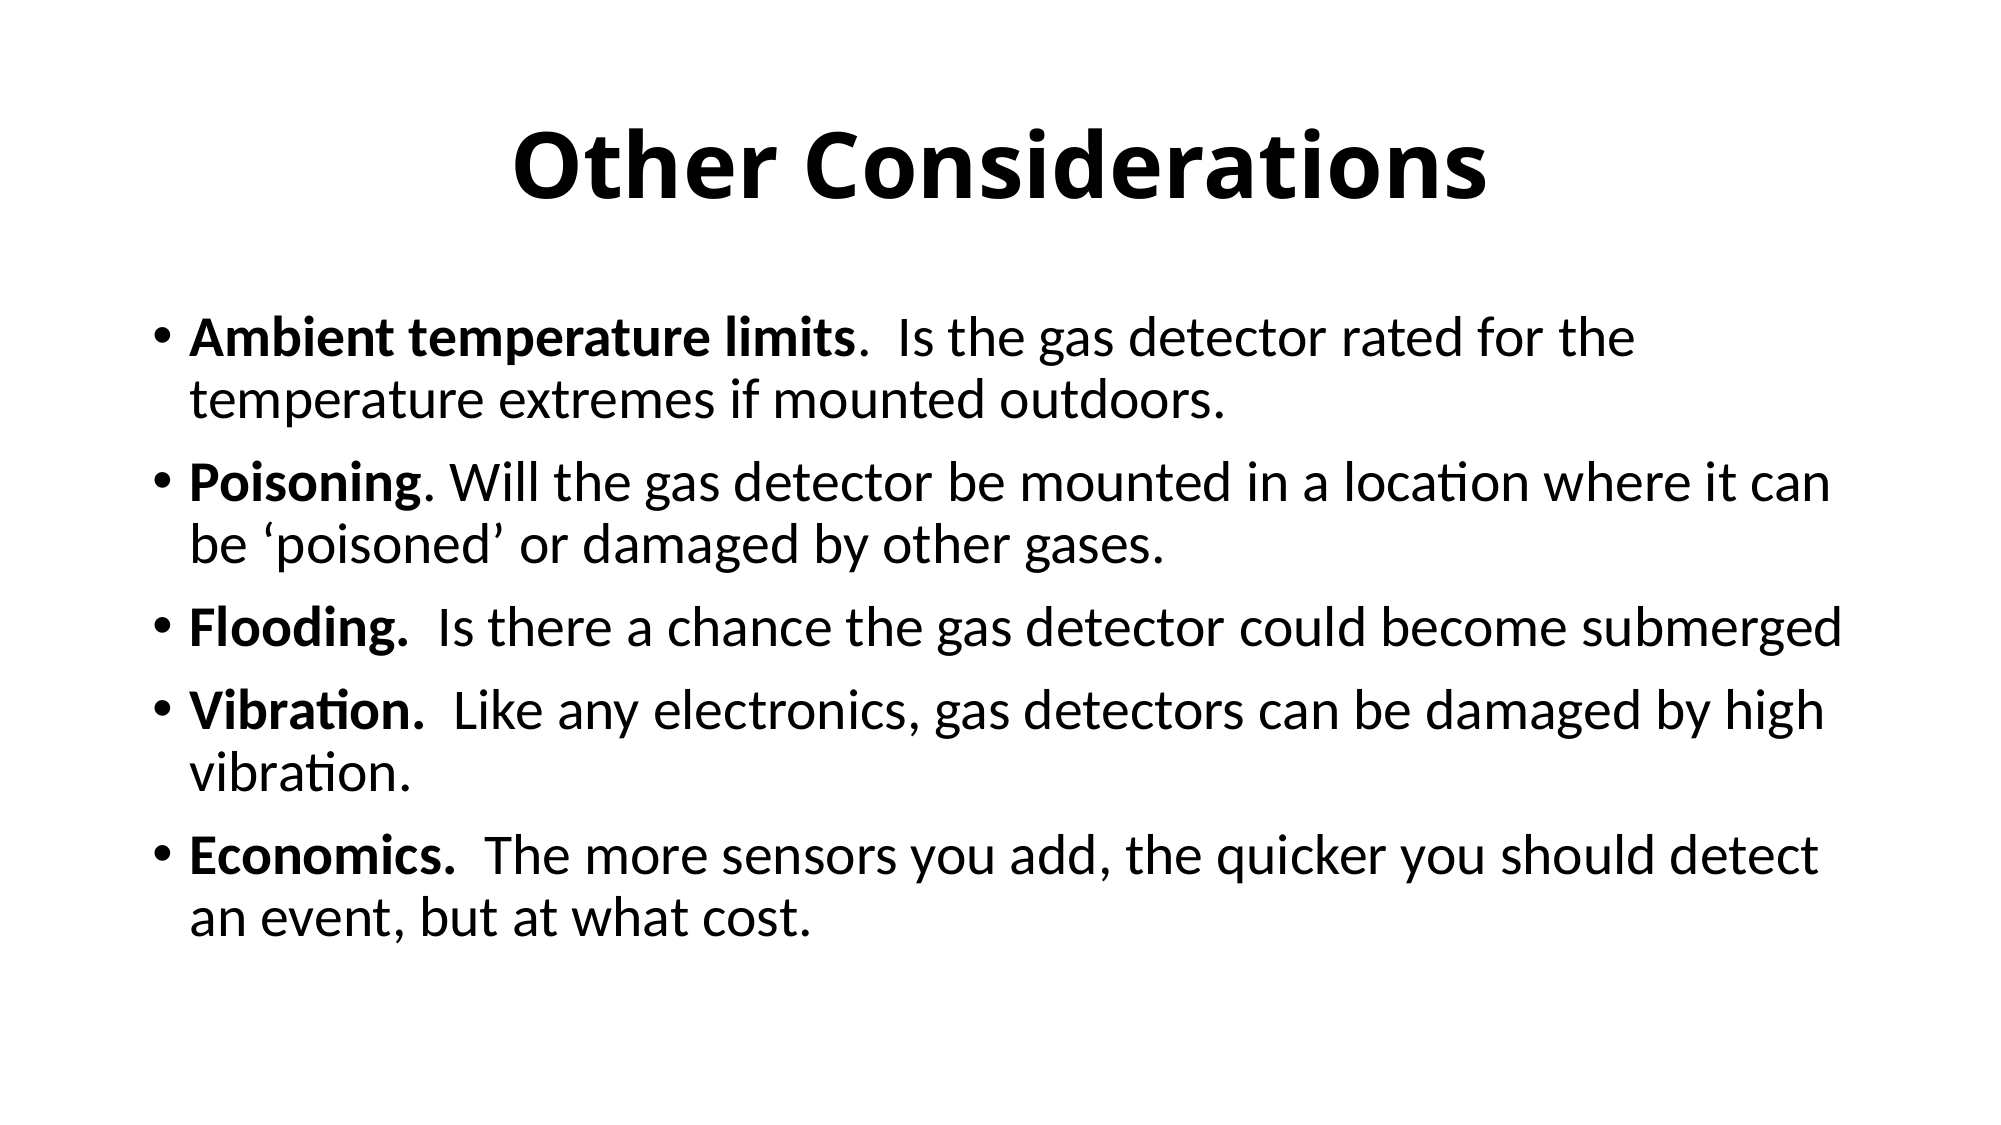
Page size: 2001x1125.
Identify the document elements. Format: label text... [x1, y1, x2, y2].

list Ambient temperature limits. Is the gas detector rated for the temperature extremes if mounted outdoors. Poisoning. Will the gas detector be mounted in a location where it can be ‘poisoned’ or damaged by other gases. Flooding. Is there a chance the gas detector could become submerged Vibration. Like any electronics, gas detectors can be damaged by high vibration. Economics. The more sensors you add, the quicker you should detect an event, but at what cost. [137, 299, 1863, 1014]
title Other Considerations [137, 59, 1863, 278]
